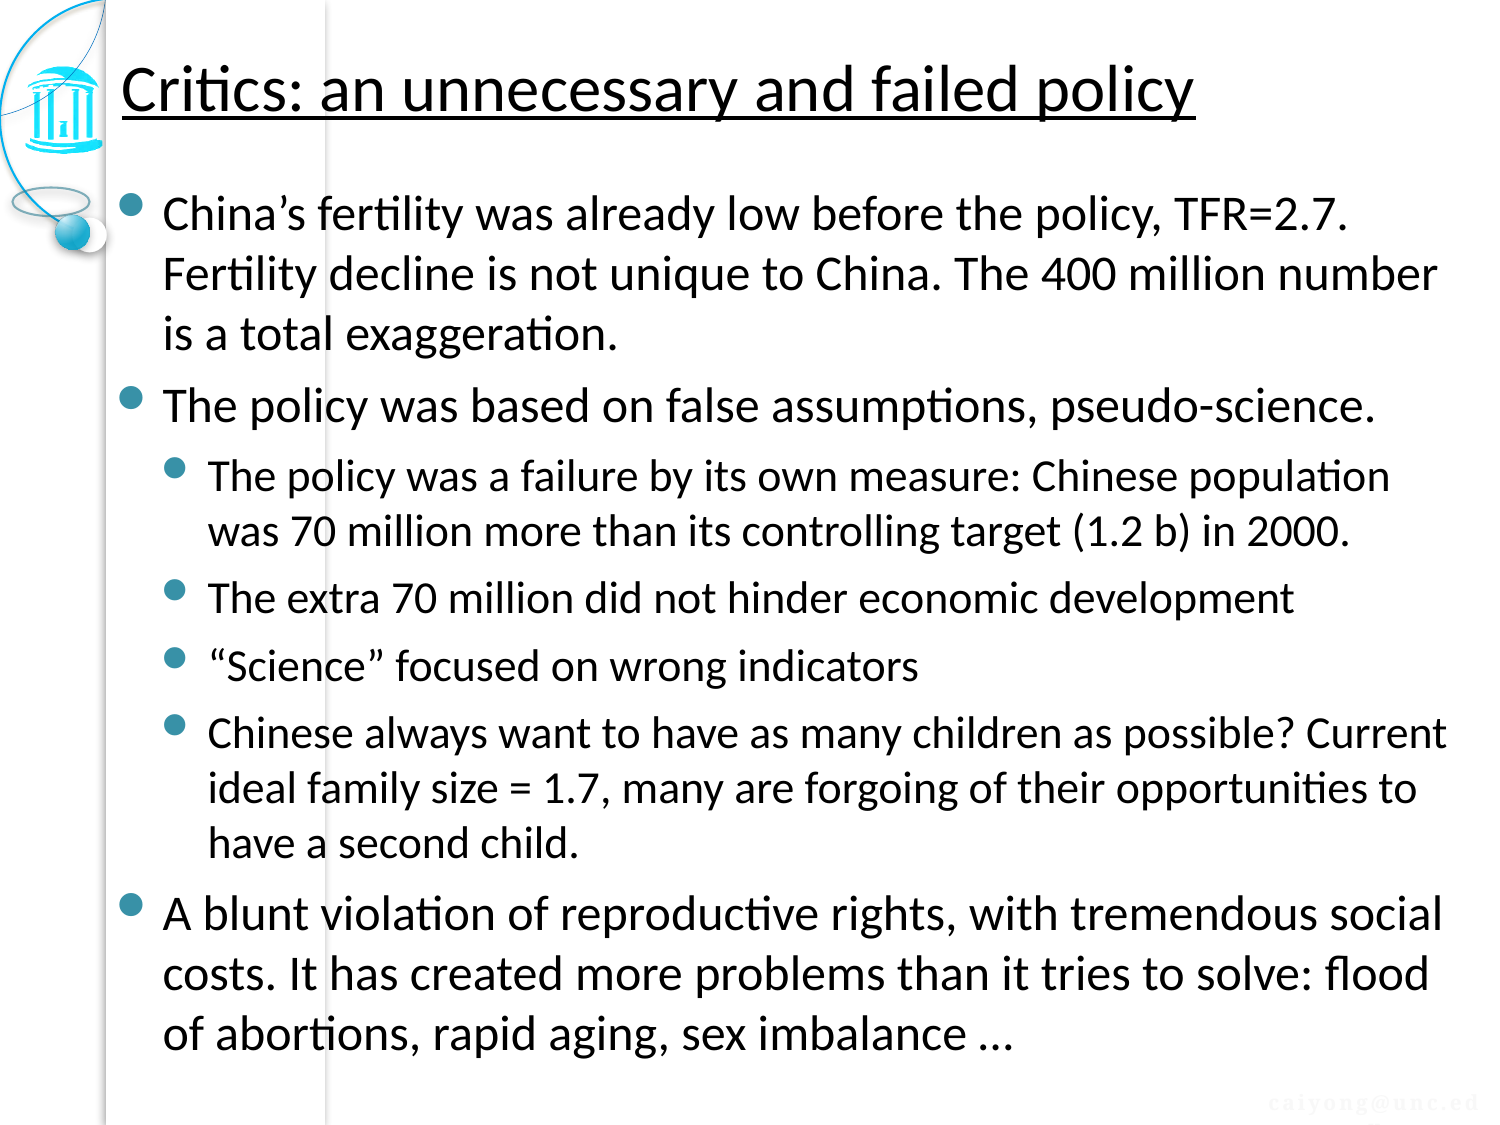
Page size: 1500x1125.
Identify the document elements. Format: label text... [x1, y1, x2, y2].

picture [23, 62, 80, 107]
title Critics: an unnecessary and failed policy [106, 0, 1448, 170]
list China’s fertility was already low before the policy, TFR=2.7. Fertility decline is not unique to China. The 400 million number is a total exaggeration. The policy was based on false assumptions, pseudo-science. The policy was a failure by its own measure: Chinese population was 70 million more than its controlling target (1.2 b) in 2000. The extra 70 million did not hinder economic development “Science” focused on wrong indicators Chinese always want to have as many children as possible? Current ideal family size = 1.7, many are forgoing of their opportunities to have a second child. A blunt violation of reproductive rights, with tremendous social costs. It has created more problems than it tries to solve: flood of abortions, rapid aging, sex imbalance … [87, 172, 1466, 1063]
picture [23, 62, 106, 157]
